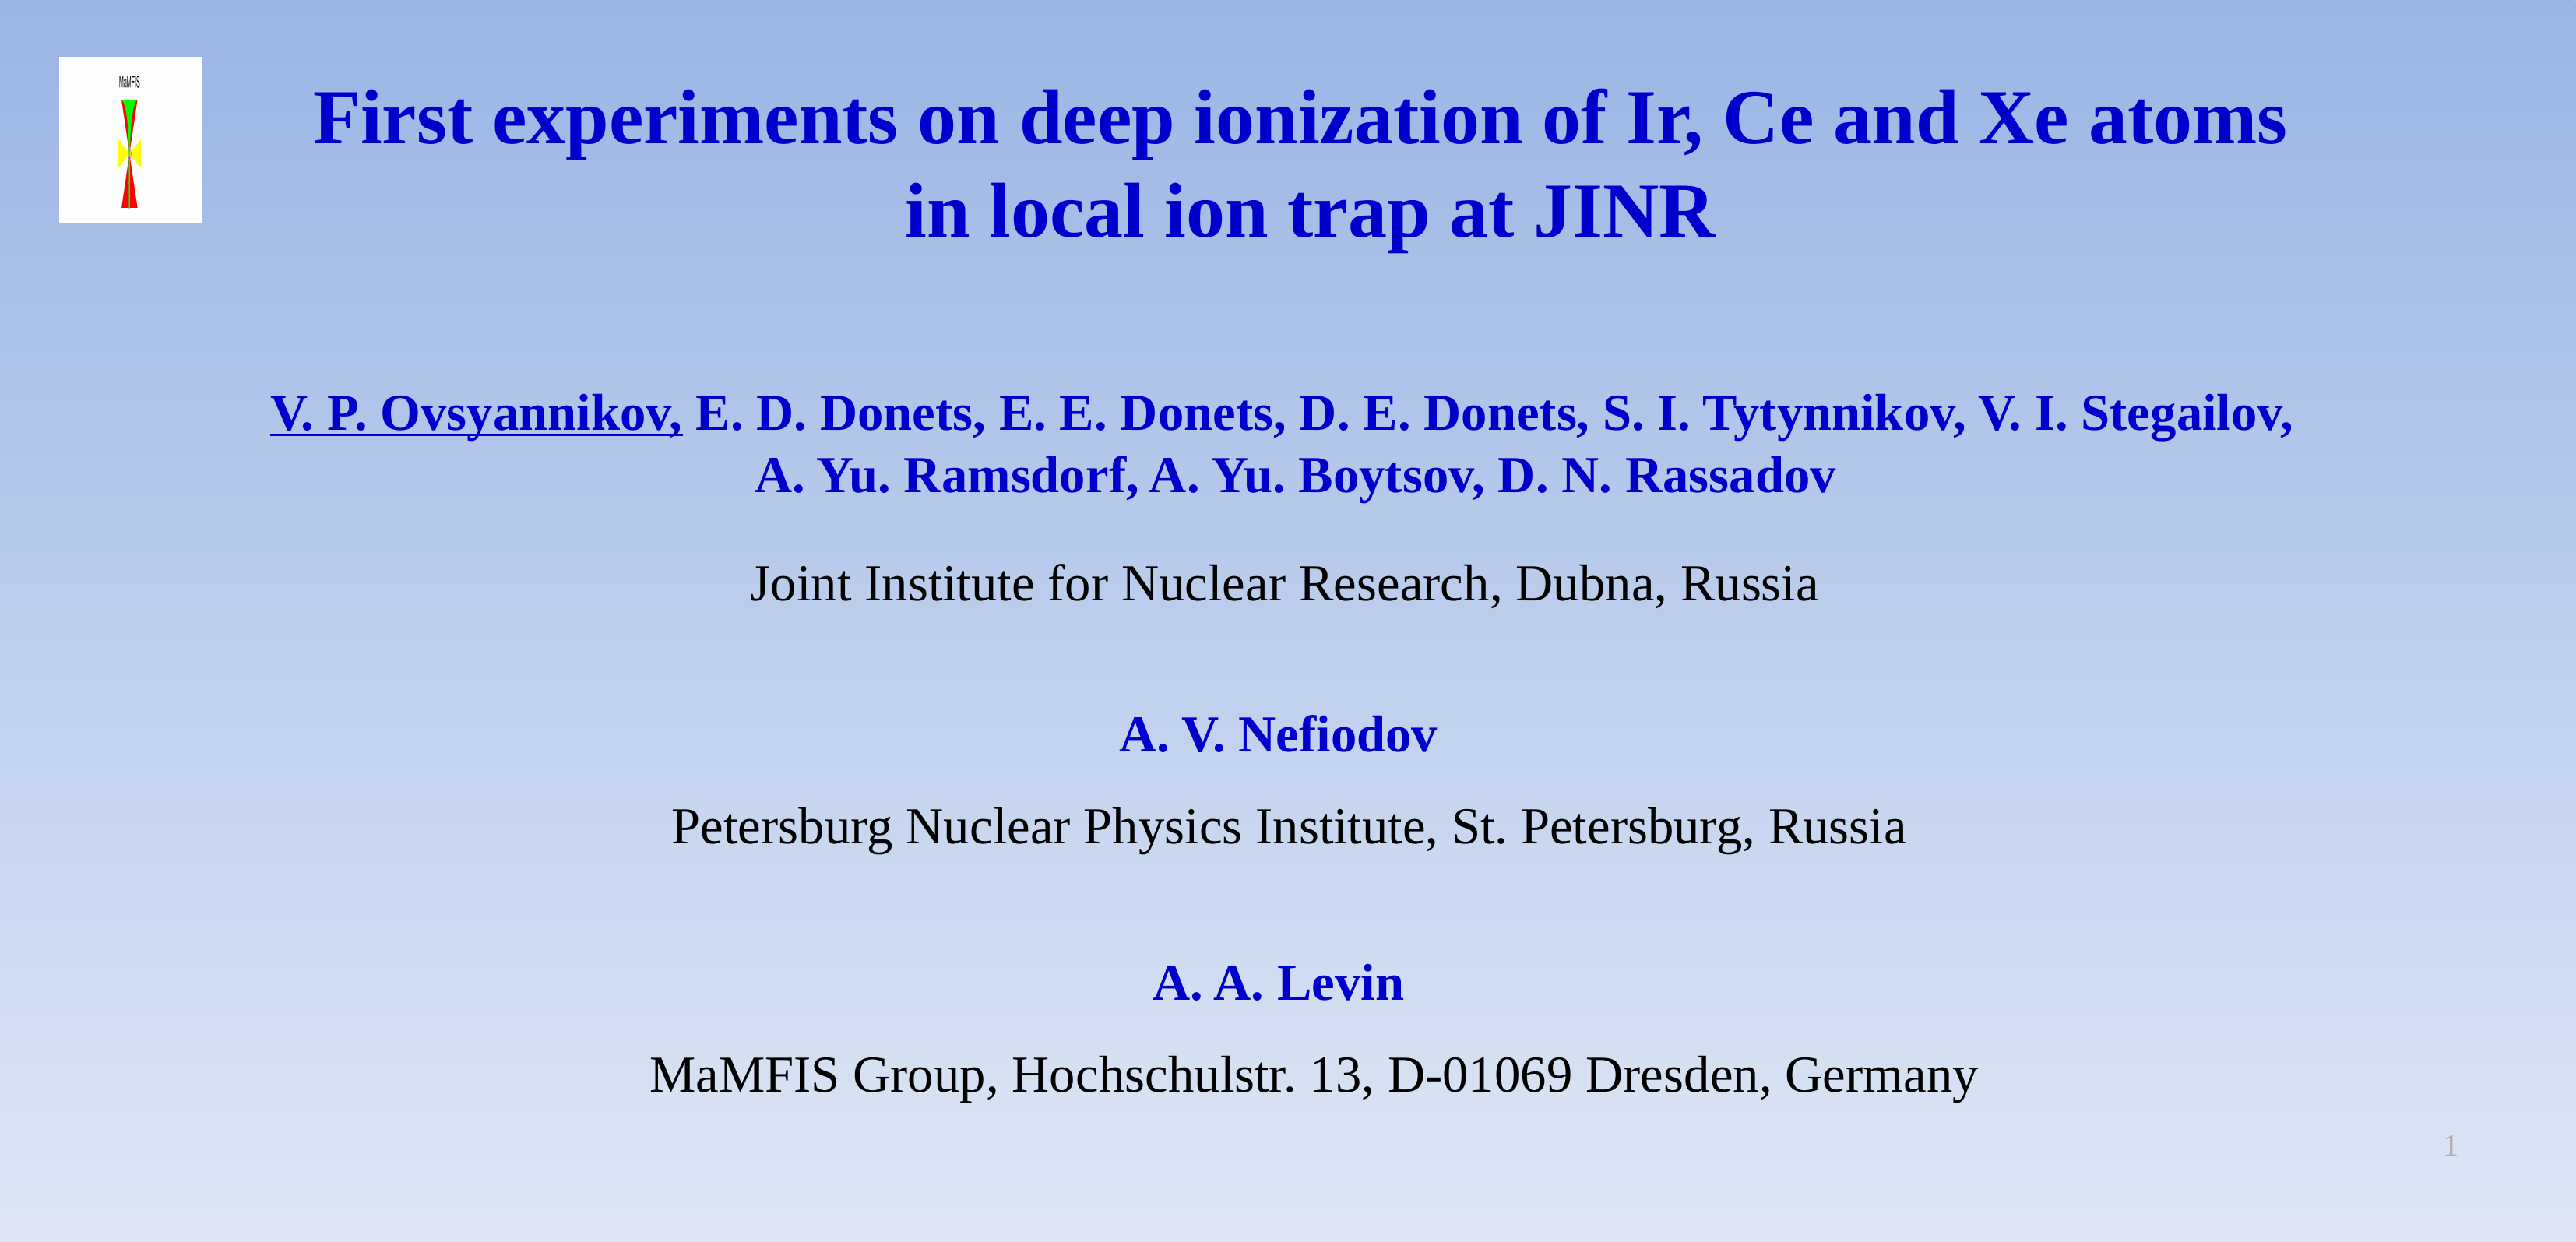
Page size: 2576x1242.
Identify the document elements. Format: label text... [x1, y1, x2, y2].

text_box Petersburg Nuclear Physics Institute, St. Petersburg, Russia [616, 786, 1978, 860]
text_box V. P. Ovsyannikov, E. D. Donets, E. E. Donets, D. E. Donets, S. I. Tytynnikov, V. I. Stegailov, A. Yu. Ramsdorf, A. Yu. Boytsov, D. N. Rassadov [145, 372, 2448, 509]
text_box Joint Institute for Nuclear Research, Dubna, Russia [193, 543, 2392, 617]
text_box A. V. Nefiodov [1076, 694, 1481, 769]
text_box A. A. Levin [643, 942, 1913, 1017]
text_box MaMFIS Group, Hochschulstr. 13, D-01069 Dresden, Germany [635, 1034, 1997, 1109]
title [37, 23, 2549, 245]
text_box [59, 57, 202, 223]
slide_number 1 [2351, 1107, 2481, 1173]
text_box First experiments on deep ionization of Ir, Ce and Xe atoms in local ion trap at JINR [285, 59, 2337, 259]
